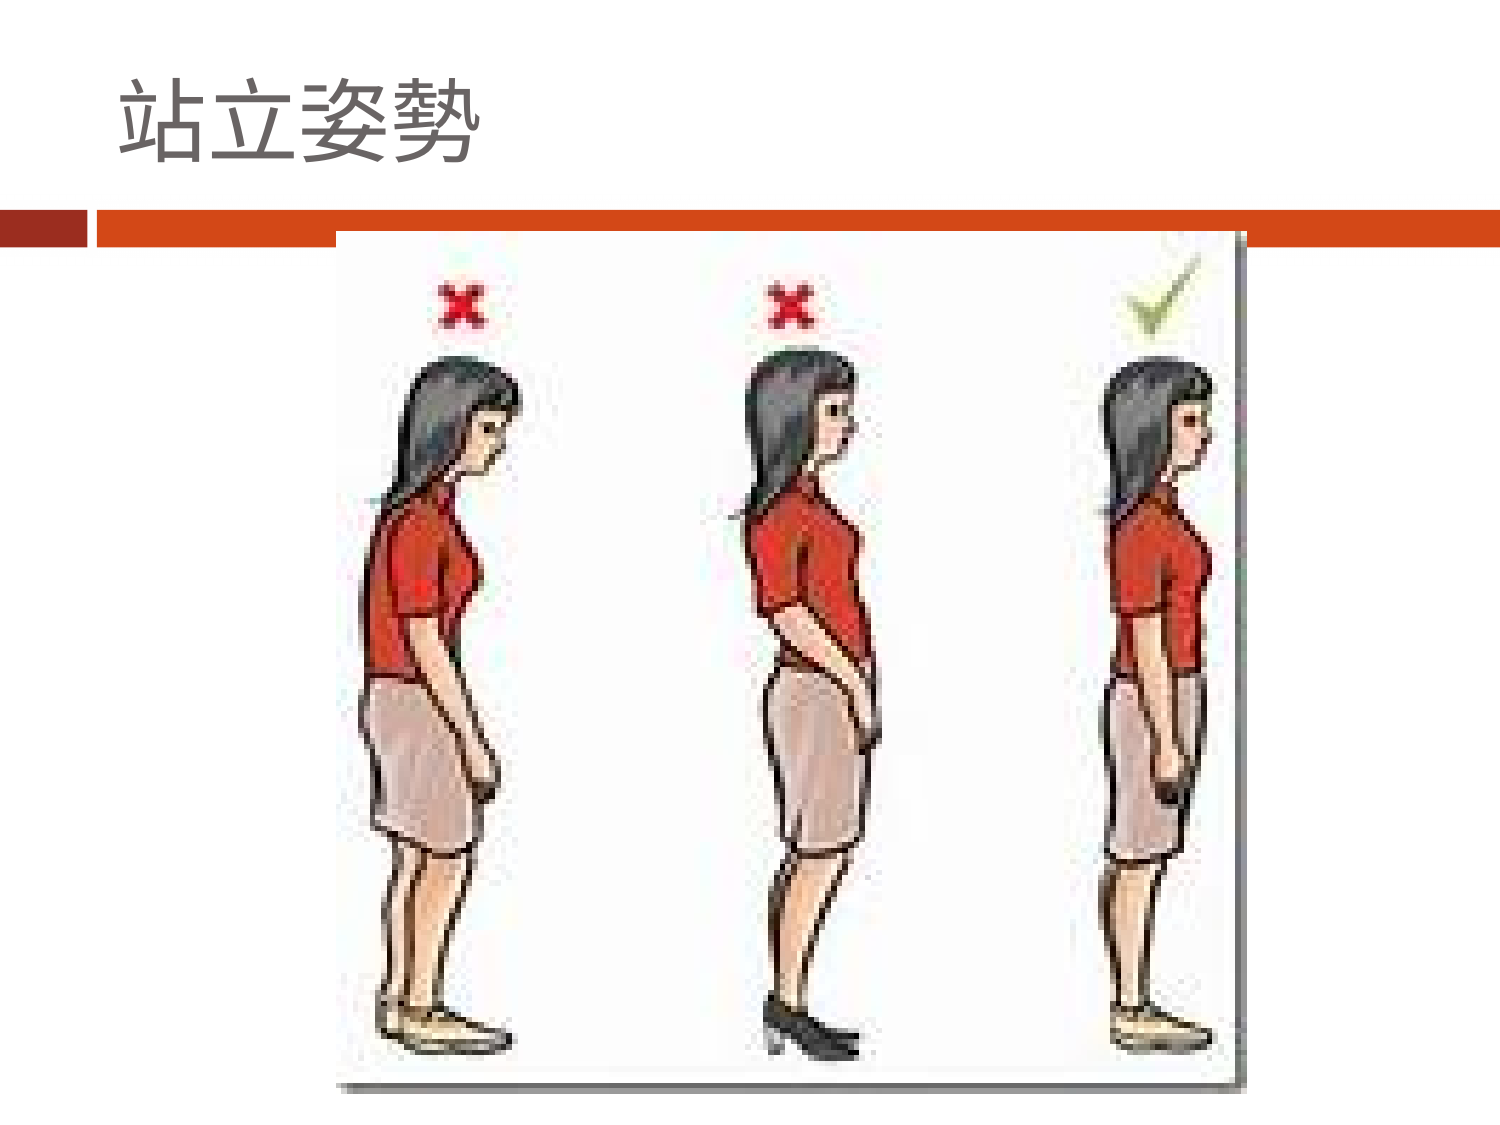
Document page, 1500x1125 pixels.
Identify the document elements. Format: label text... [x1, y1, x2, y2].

title 站立姿勢 [100, 37, 1439, 201]
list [335, 231, 1247, 1095]
